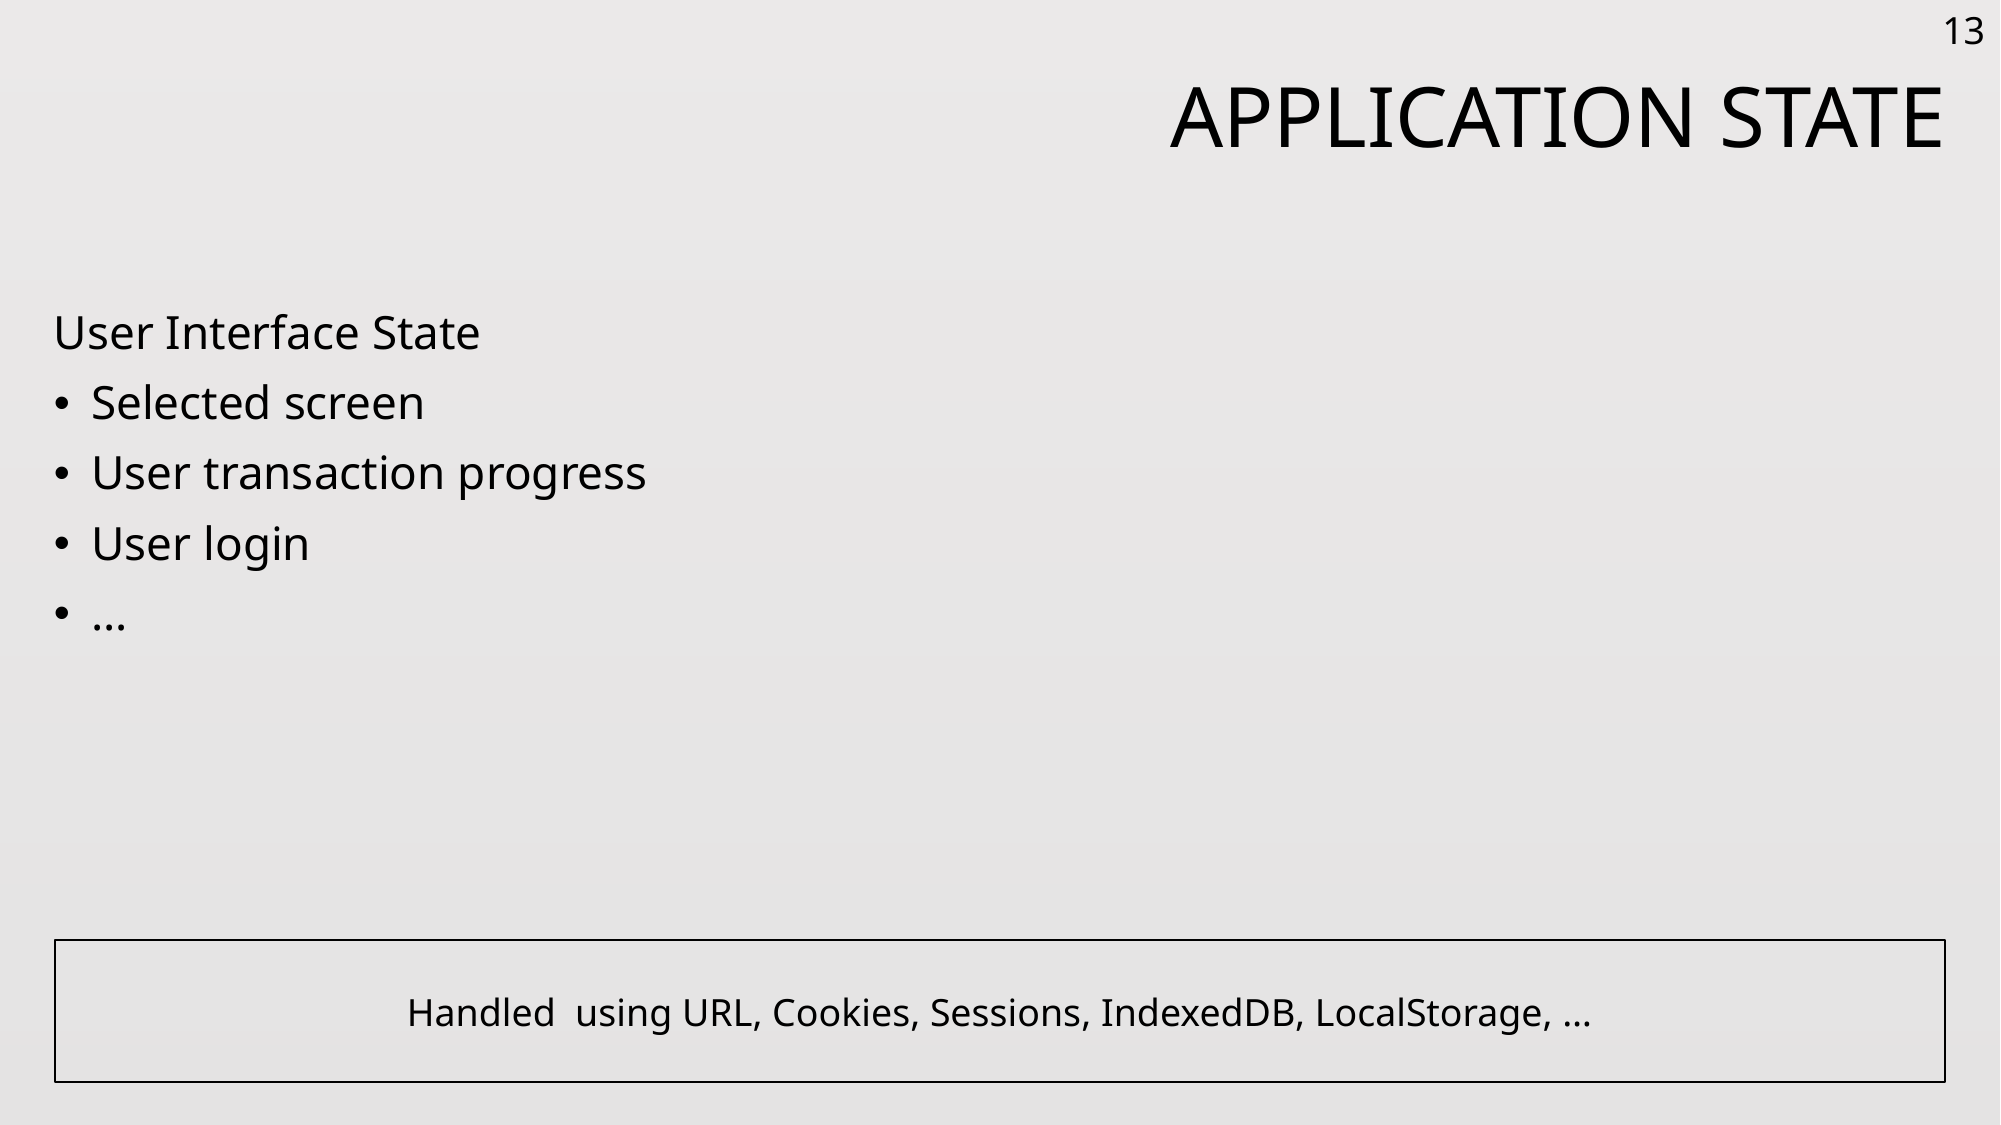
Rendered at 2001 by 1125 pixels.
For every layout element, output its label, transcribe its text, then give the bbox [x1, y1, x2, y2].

text_box Handled using URL, Cookies, Sessions, IndexedDB, LocalStorage, … [54, 939, 1946, 1083]
title Application State [39, 68, 1961, 281]
slide_number 13 [1567, 0, 2000, 60]
list User Interface State Selected screen User transaction progress User login … [39, 302, 1961, 906]
